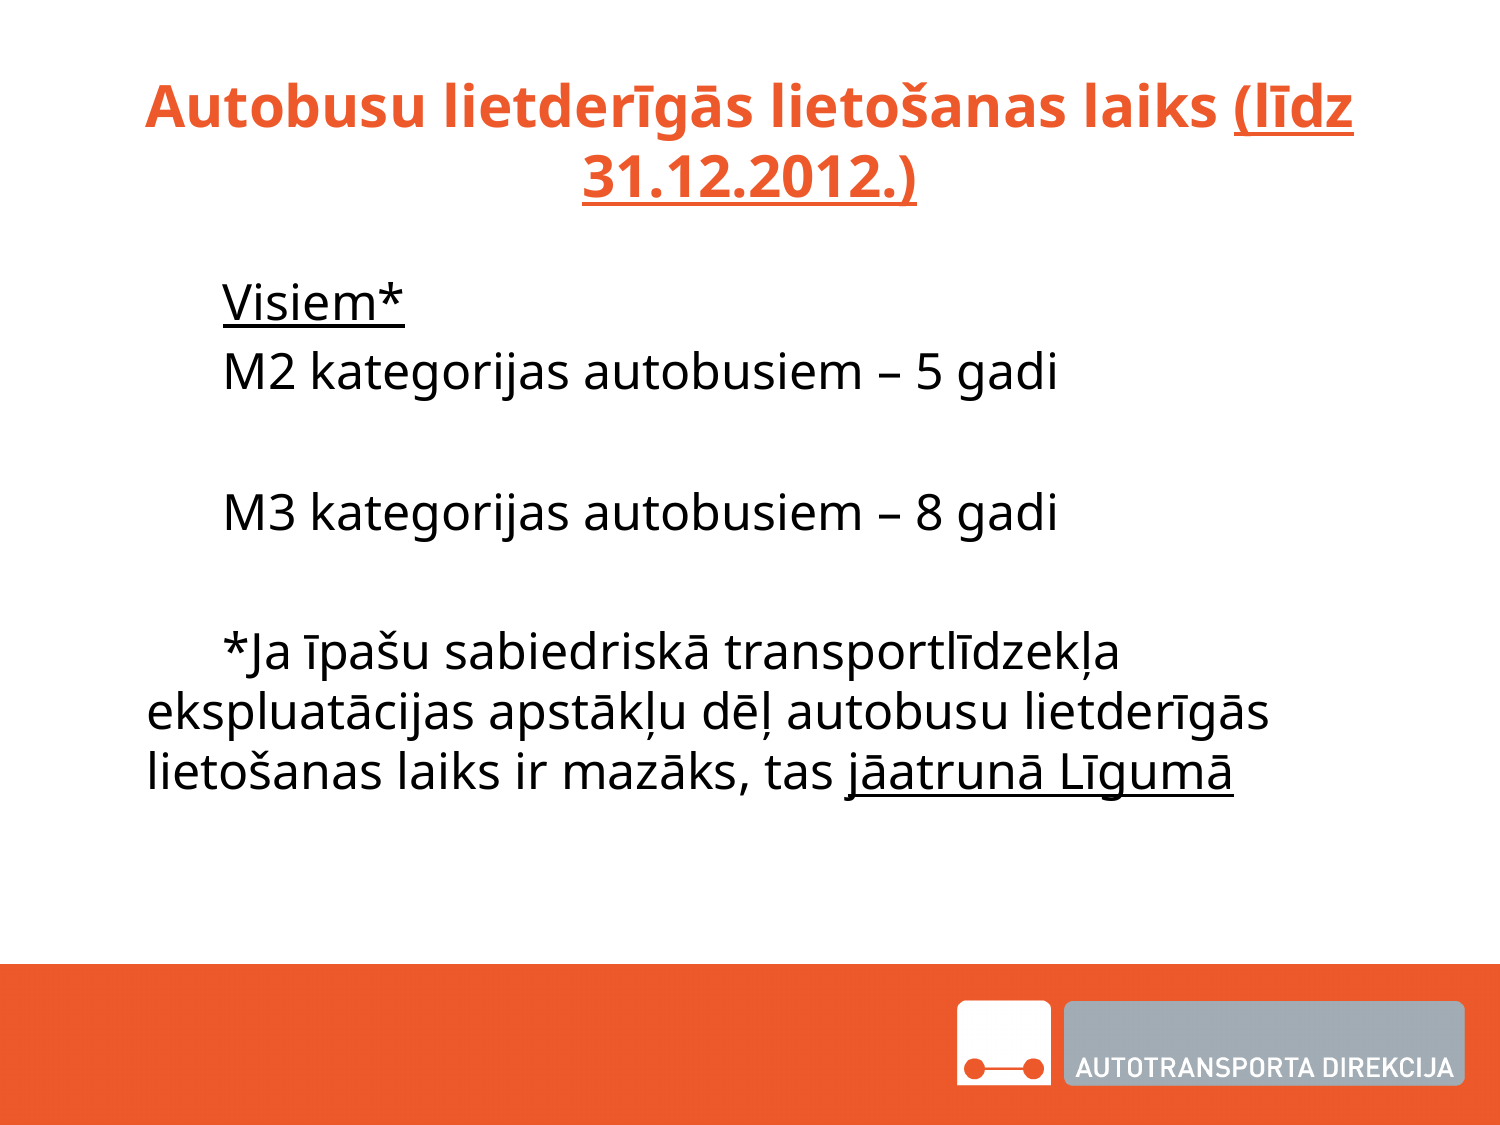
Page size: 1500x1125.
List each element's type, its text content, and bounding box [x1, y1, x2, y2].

picture [0, 964, 1500, 1125]
list Visiem* M2 kategorijas autobusiem – 5 gadi M3 kategorijas autobusiem – 8 gadi *Ja īpašu sabiedriskā transportlīdzekļa ekspluatācijas apstākļu dēļ autobusu lietderīgās lietošanas laiks ir mazāks, tas jāatrunā Līgumā [75, 262, 1425, 914]
title Autobusu lietderīgās lietošanas laiks (līdz 31.12.2012.) [75, 45, 1425, 233]
